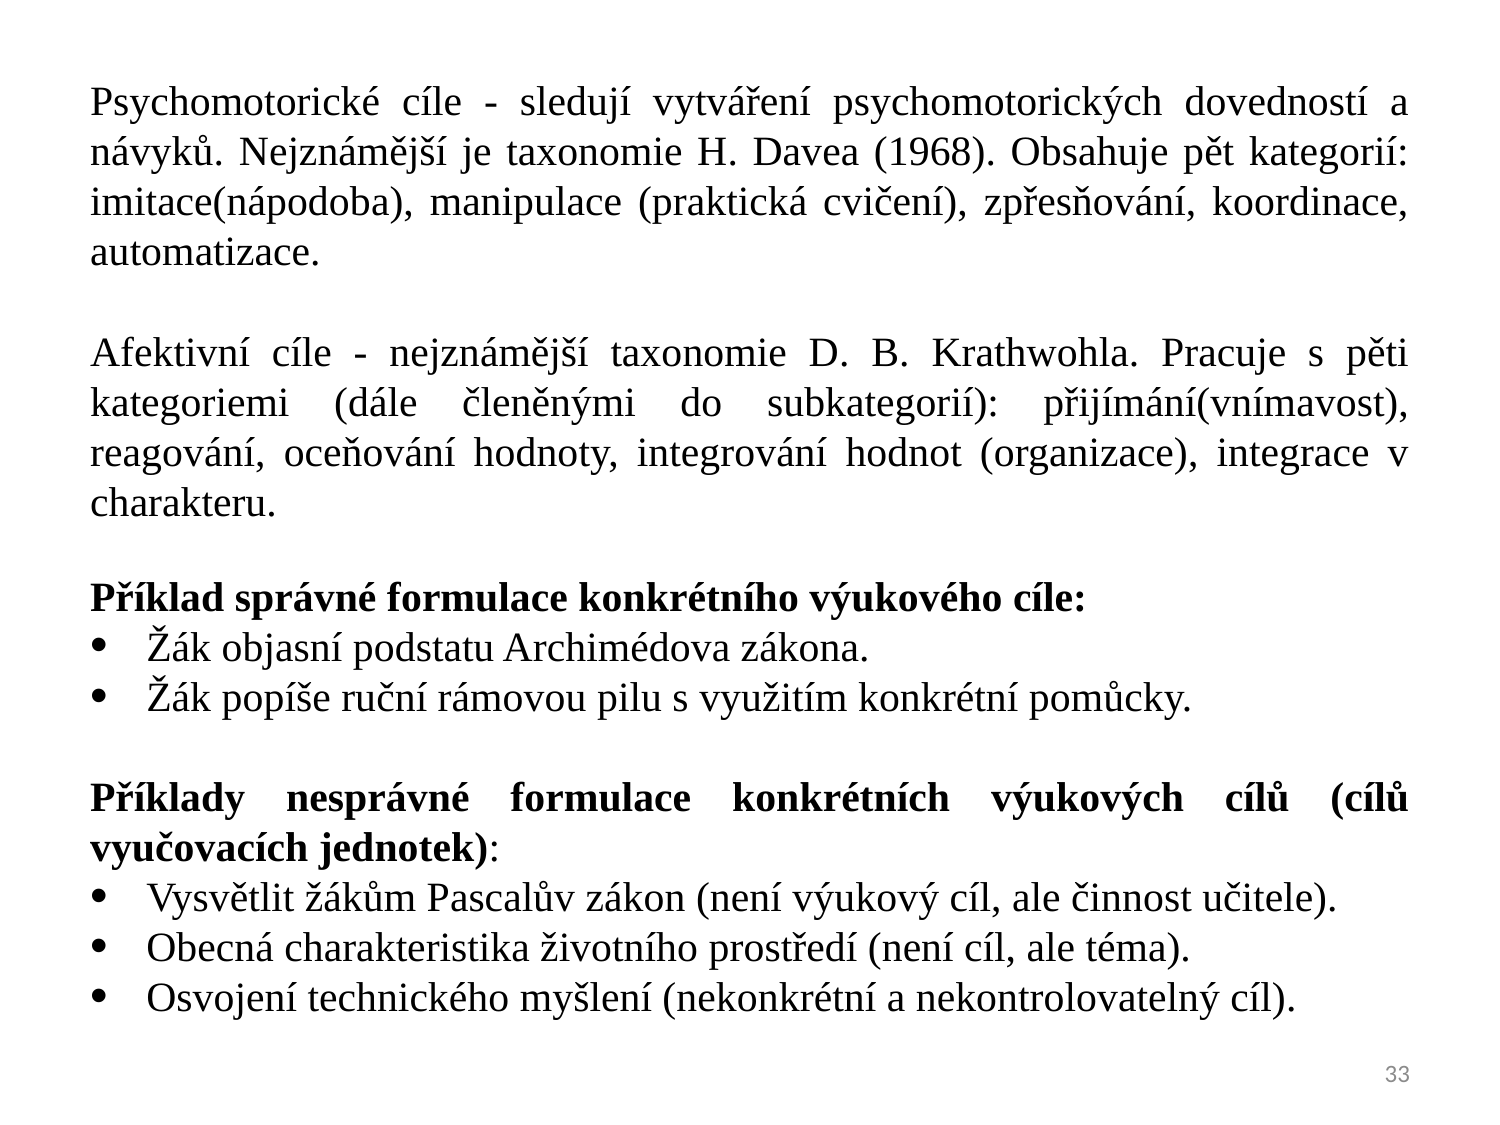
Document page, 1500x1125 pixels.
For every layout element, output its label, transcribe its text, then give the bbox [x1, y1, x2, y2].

list Psychomotorické cíle - sledují vytváření psychomotorických dovedností a návyků. Nejznámější je taxonomie H. Davea (1968). Obsahuje pět kategorií: imitace(nápodoba), manipulace (praktická cvičení), zpřesňování, koordinace, automatizace. Afektivní cíle - nejznámější taxonomie D. B. Krathwohla. Pracuje s pěti kategoriemi (dále členěnými do subkategorií): přijímání(vnímavost), reagování, oceňování hodnoty, integrování hodnot (organizace), integrace v charakteru. Příklad správné formulace konkrétního výukového cíle: Žák objasní podstatu Archimédova zákona. Žák popíše ruční rámovou pilu s využitím konkrétní pomůcky. Příklady nesprávné formulace konkrétních výukových cílů (cílů vyučovacích jednotek): Vysvětlit žákům Pascalův zákon (není výukový cíl, ale činnost učitele). Obecná charakteristika životního prostředí (není cíl, ale téma). Osvojení technického myšlení (nekonkrétní a nekontrolovatelný cíl). [75, 66, 1425, 1047]
slide_number 33 [1074, 1042, 1425, 1103]
